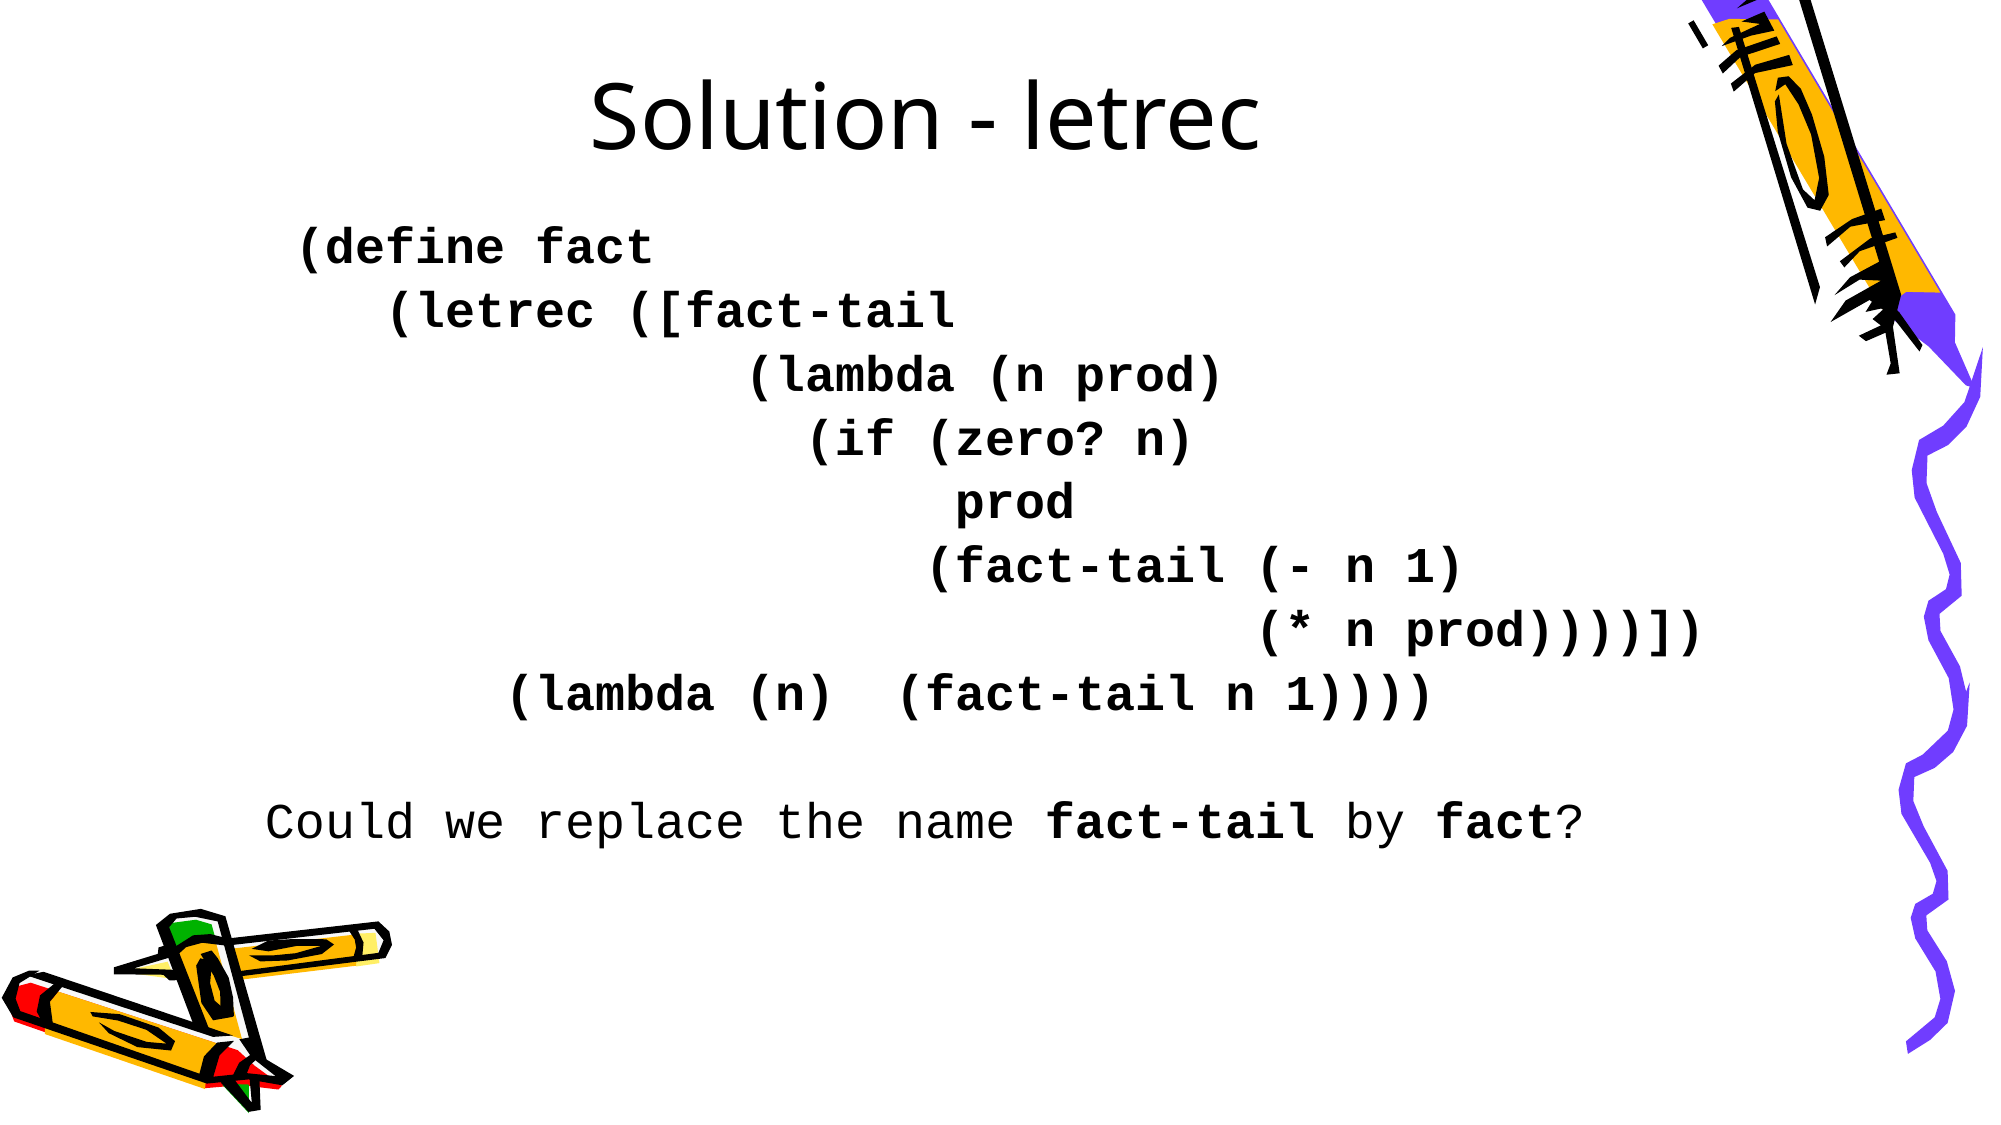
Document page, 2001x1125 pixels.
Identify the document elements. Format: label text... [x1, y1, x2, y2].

title Solution - letrec [362, 24, 1490, 176]
list (define fact (letrec ([fact-tail (lambda (n prod) (if (zero? n) prod (fact-tail (- n 1) (* n prod))))]) (lambda (n) (fact-tail n 1)))) Could we replace the name fact-tail by fact? [249, 212, 1738, 901]
